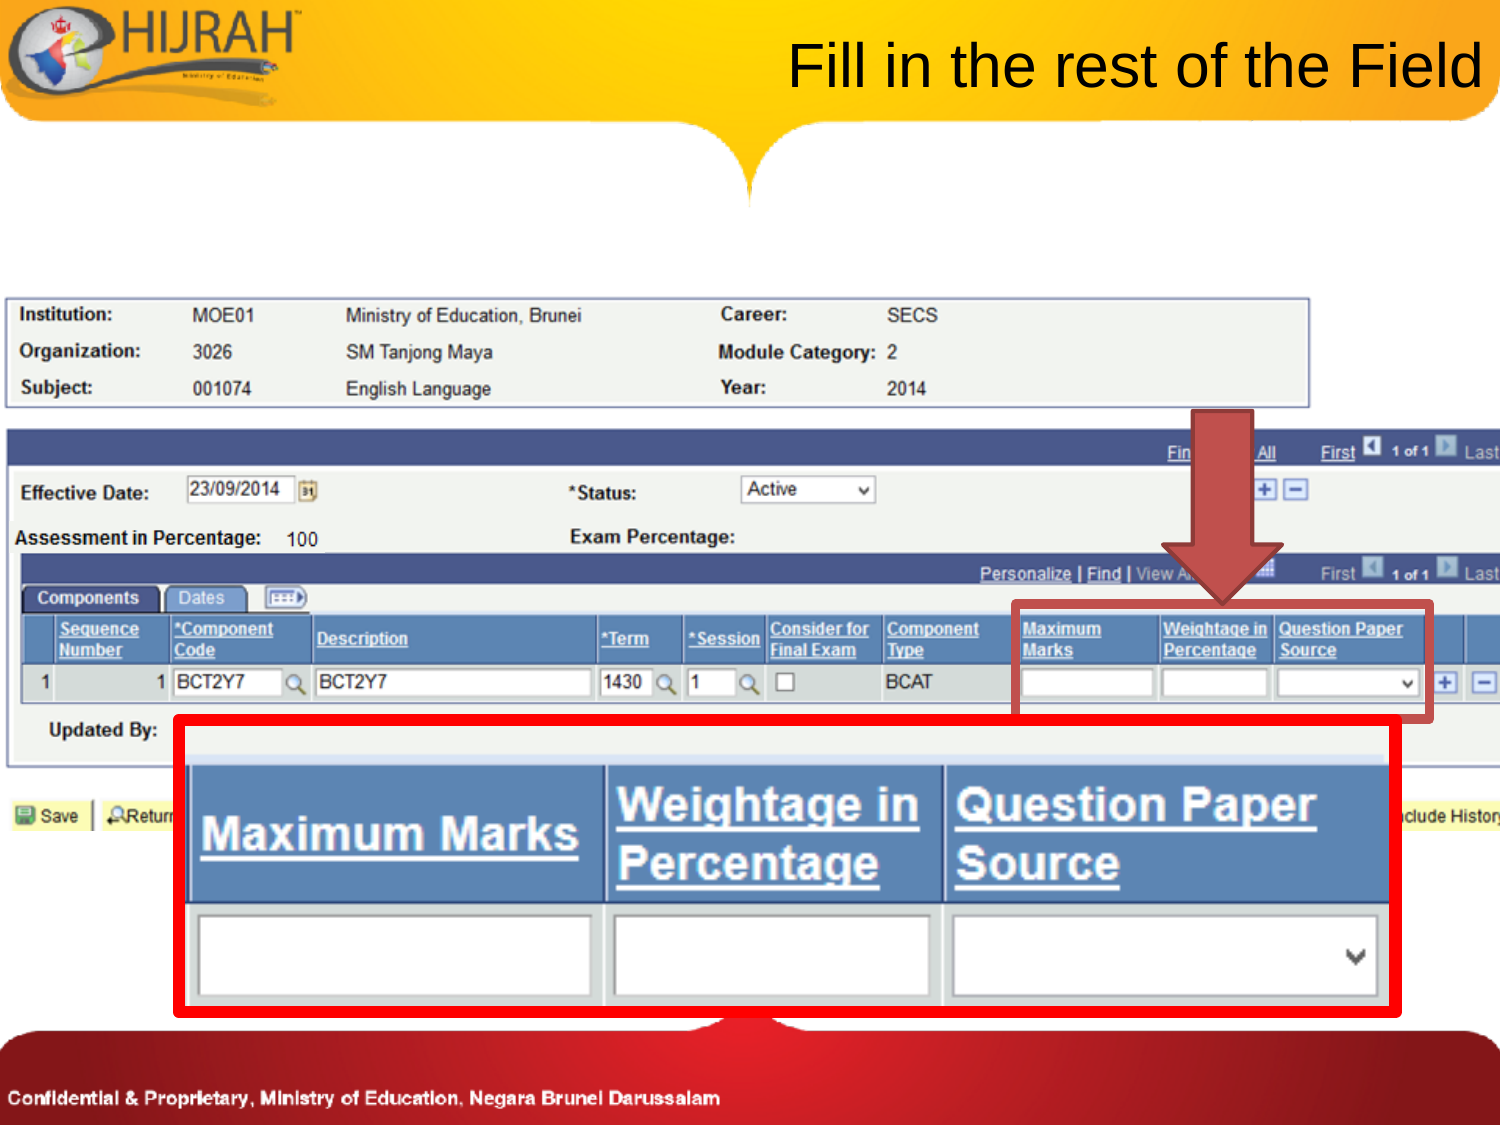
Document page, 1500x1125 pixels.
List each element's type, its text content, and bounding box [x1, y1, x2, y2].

picture [0, 0, 1500, 1125]
title Fill in the rest of the Field [324, 0, 1500, 126]
